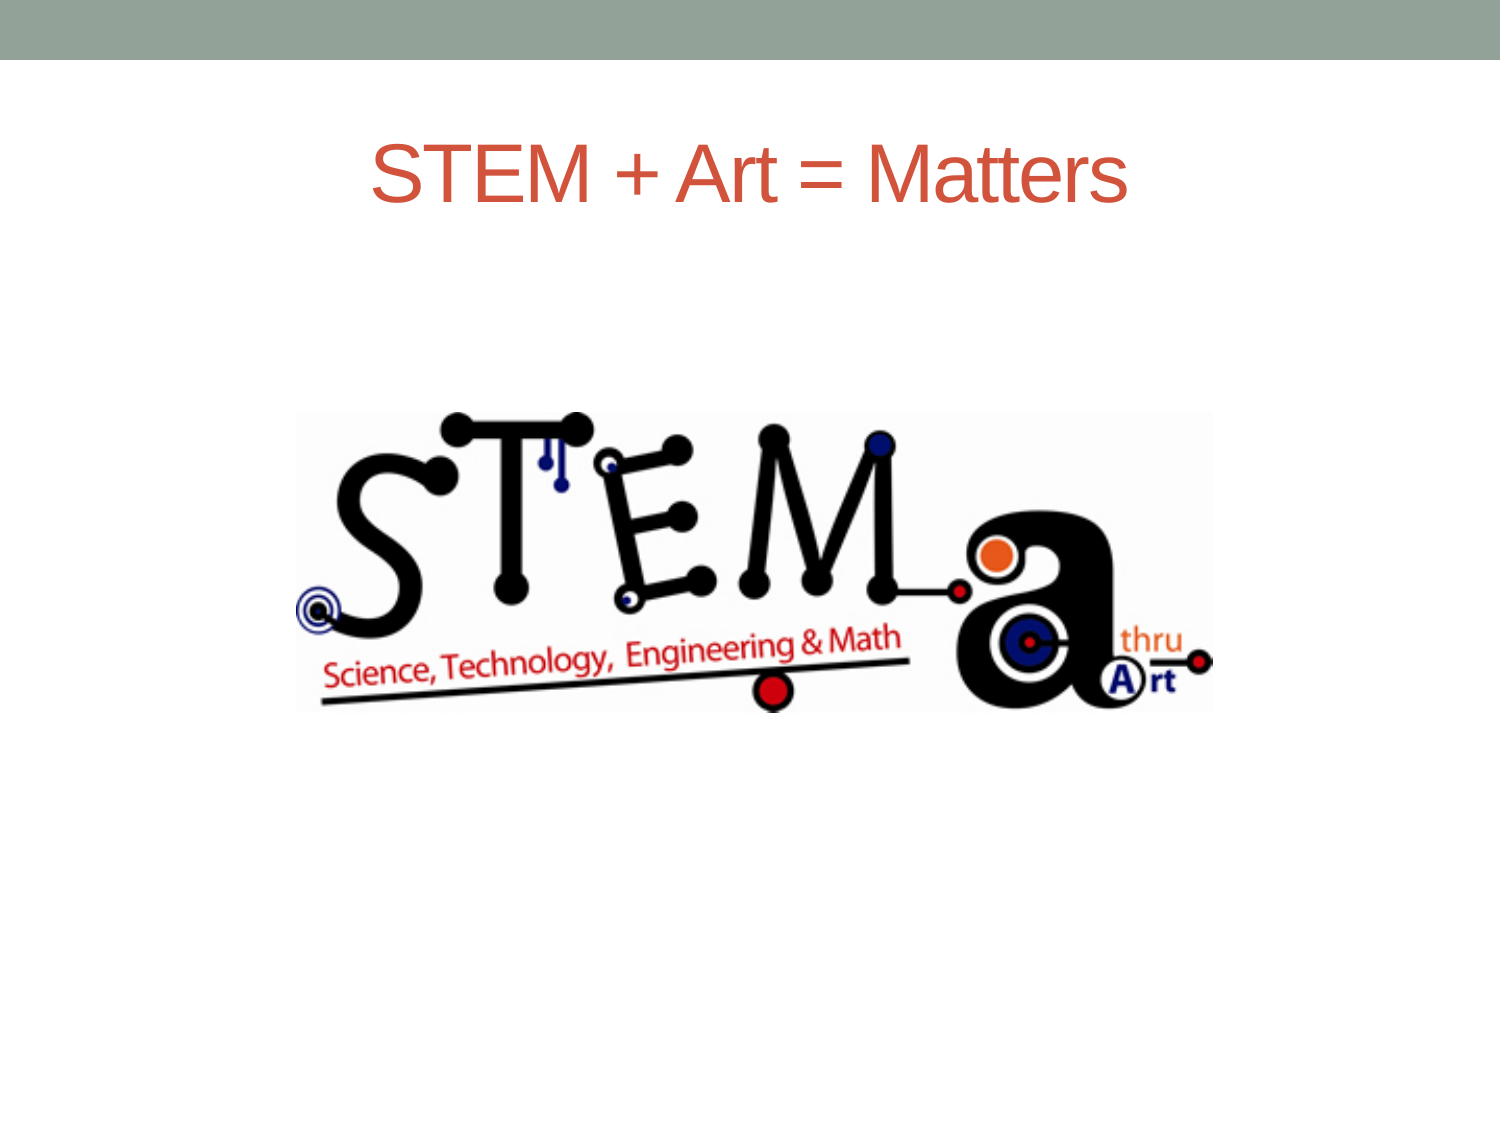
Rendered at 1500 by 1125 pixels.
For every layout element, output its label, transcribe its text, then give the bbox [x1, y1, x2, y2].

picture [295, 412, 1214, 713]
title STEM + Art = Matters [75, 87, 1425, 250]
